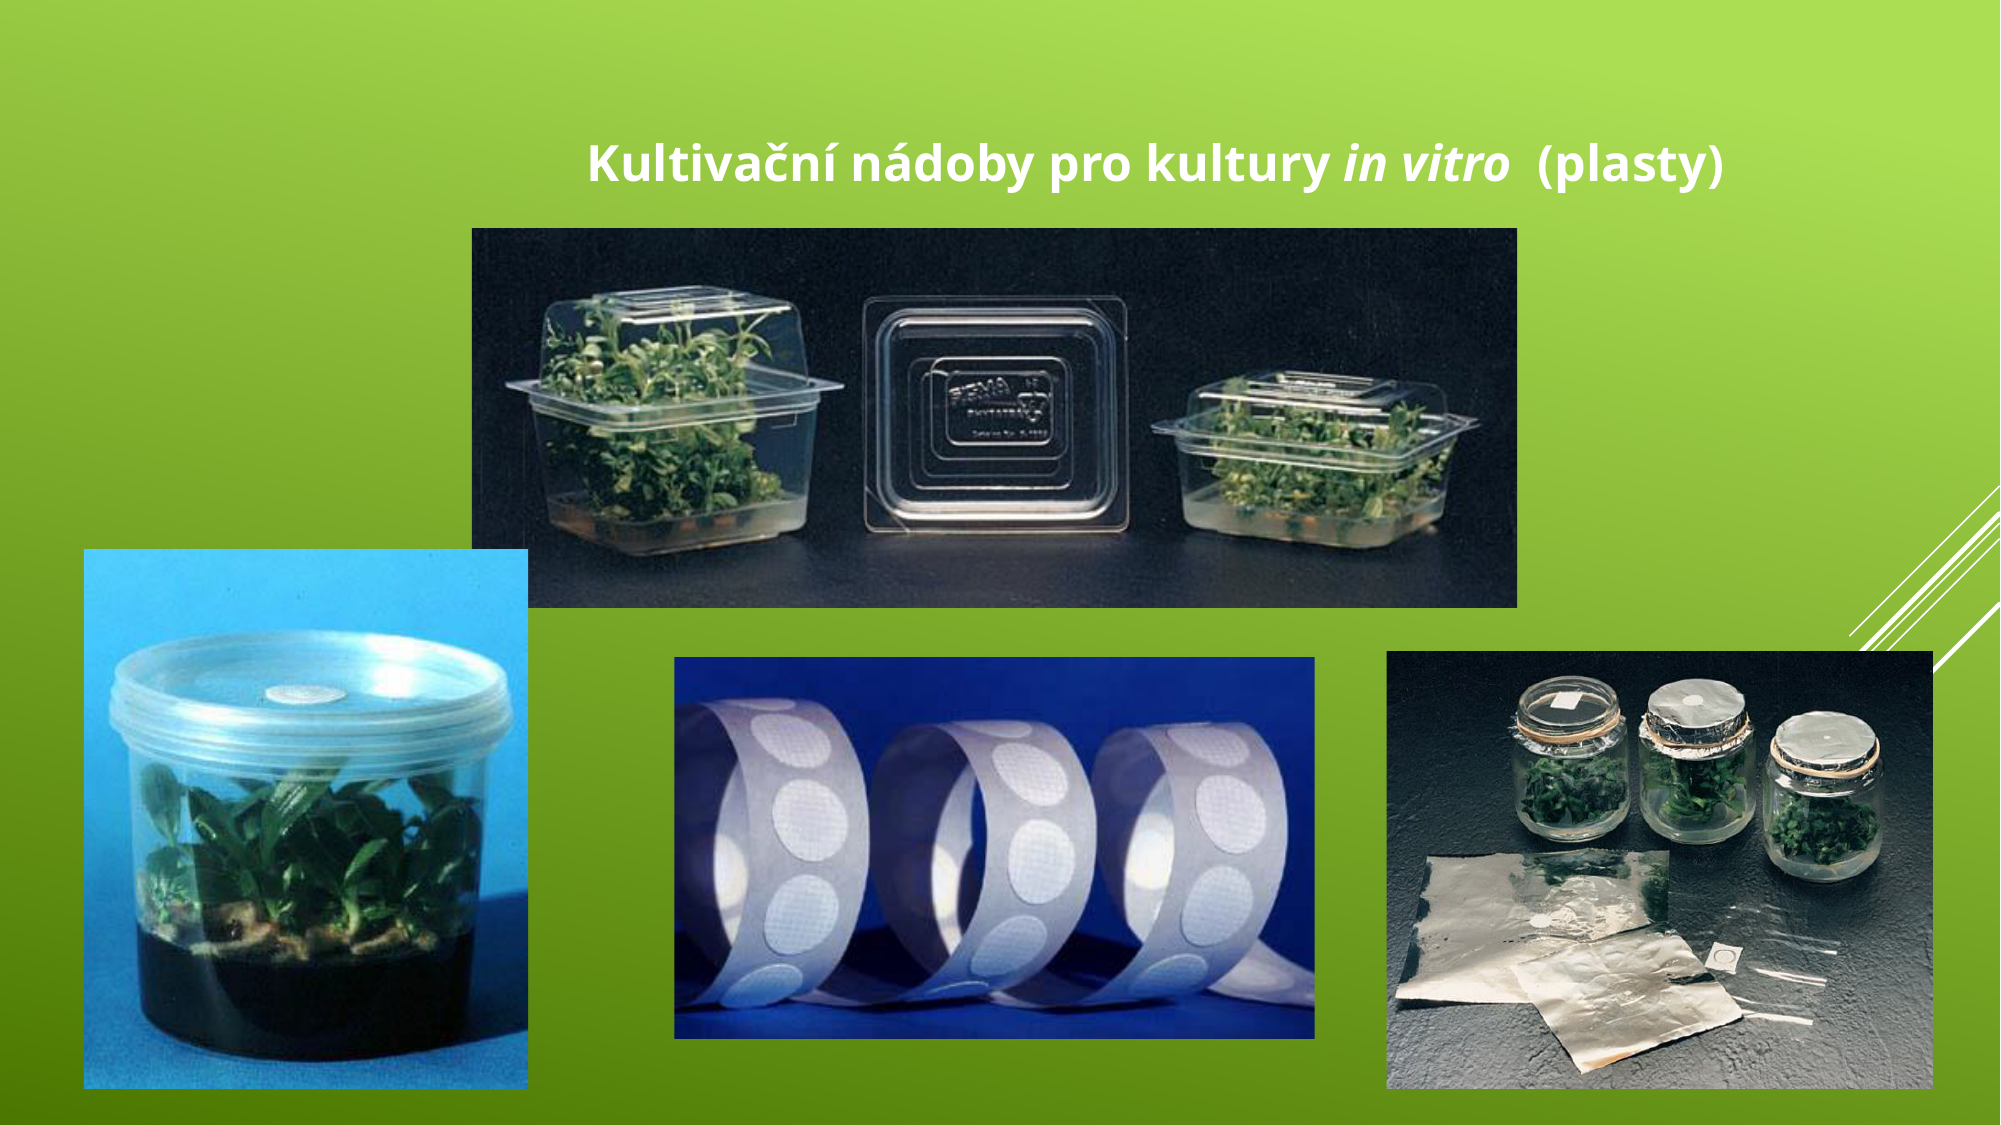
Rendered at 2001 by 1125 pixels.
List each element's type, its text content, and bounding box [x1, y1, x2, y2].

text_box Kultivační nádoby pro kultury in vitro (plasty) [572, 123, 1739, 199]
picture [1386, 651, 1934, 1090]
picture [83, 227, 1518, 1090]
picture [674, 657, 1315, 1039]
